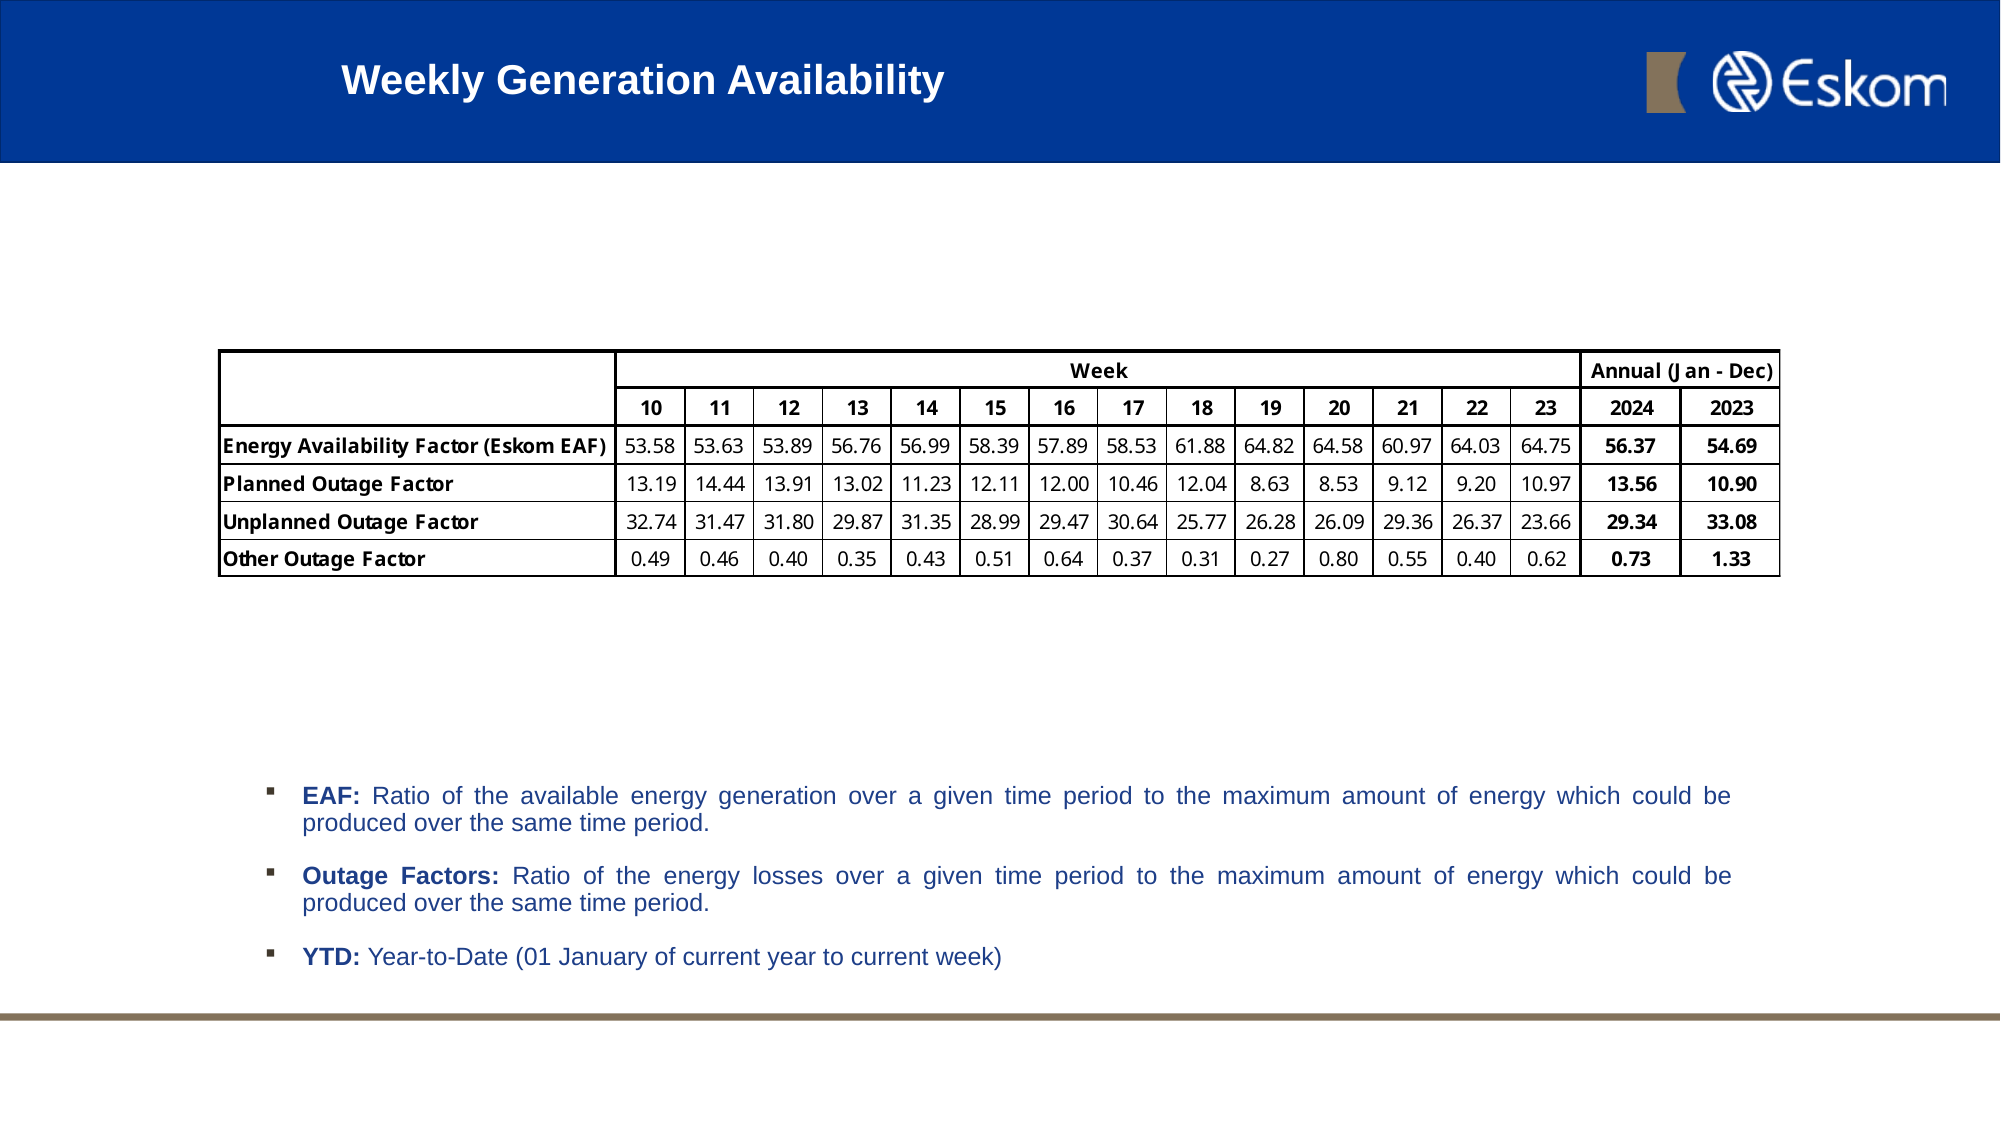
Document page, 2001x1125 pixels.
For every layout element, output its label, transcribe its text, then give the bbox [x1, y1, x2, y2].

picture [217, 349, 1783, 579]
text_box Weekly Generation Availability [326, 27, 1297, 137]
list EAF: Ratio of the available energy generation over a given time period to the maximum amount of energy which could be produced over the same time period. Outage Factors: Ratio of the energy losses over a given time period to the maximum amount of energy which could be produced over the same time period. YTD: Year-to-Date (01 January of current year to current week) [249, 775, 1750, 1000]
